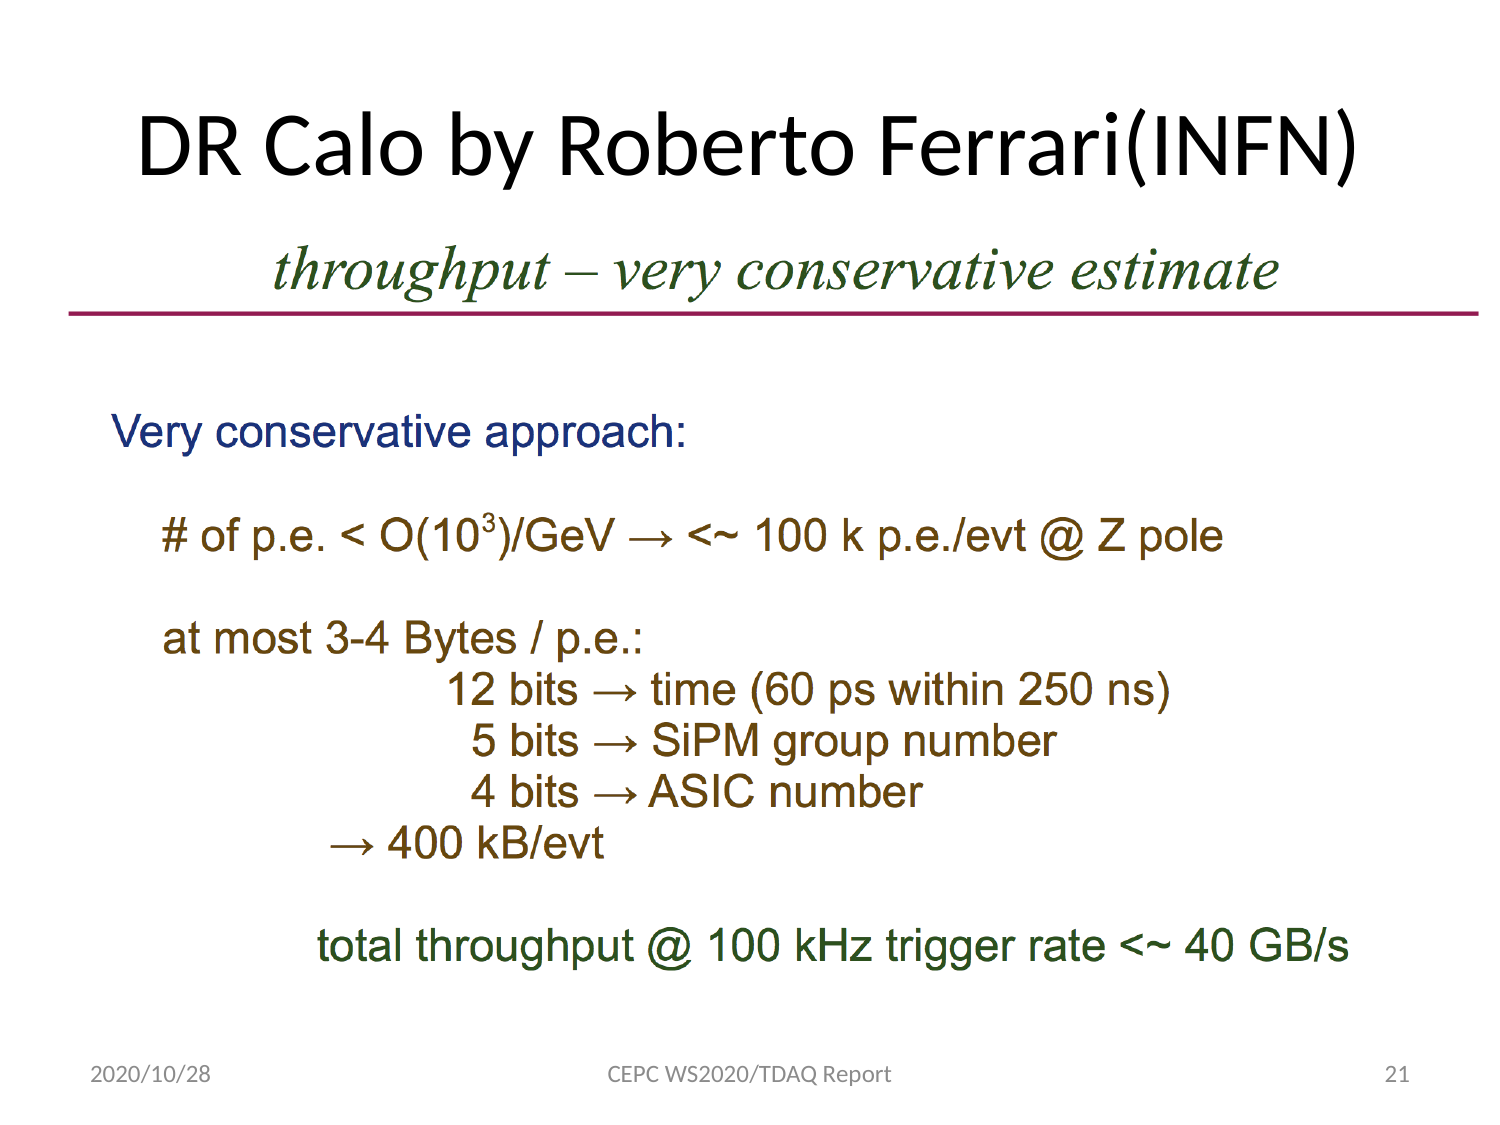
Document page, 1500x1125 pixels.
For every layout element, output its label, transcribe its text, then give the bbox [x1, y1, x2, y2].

title DR Calo by Roberto Ferrari(INFN) [75, 45, 1425, 225]
slide_number 21 [1074, 1055, 1425, 1103]
footer CEPC WS2020/TDAQ Report [512, 1055, 988, 1103]
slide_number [75, 1055, 425, 1103]
picture [54, 226, 1481, 1047]
